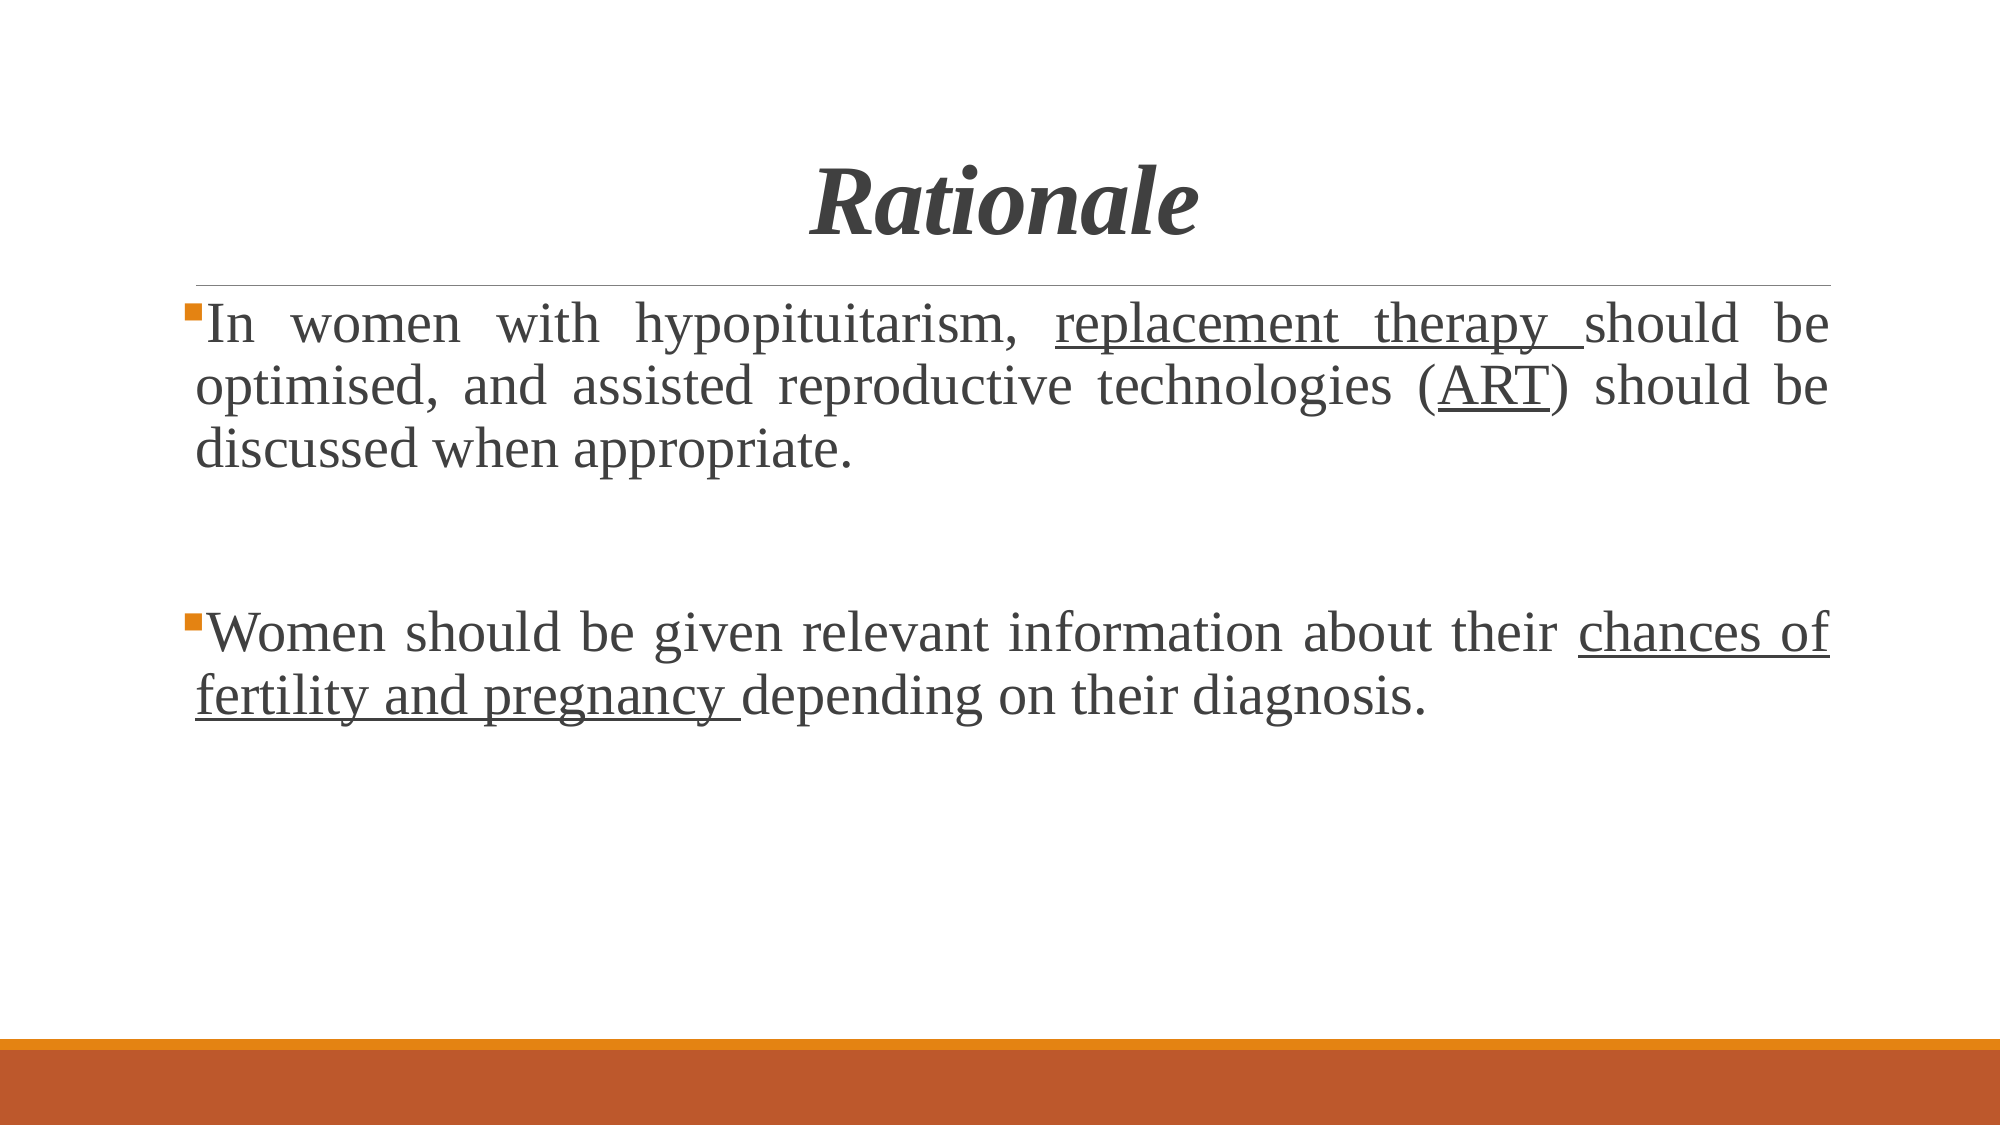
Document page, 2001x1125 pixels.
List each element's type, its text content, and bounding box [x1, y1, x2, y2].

title Rationale [180, 47, 1830, 263]
list In women with hypopituitarism, replacement therapy should be optimised, and assisted reproductive technologies (ART) should be discussed when appropriate. Women should be given relevant information about their chances of fertility and pregnancy depending on their diagnosis. [180, 284, 1830, 886]
